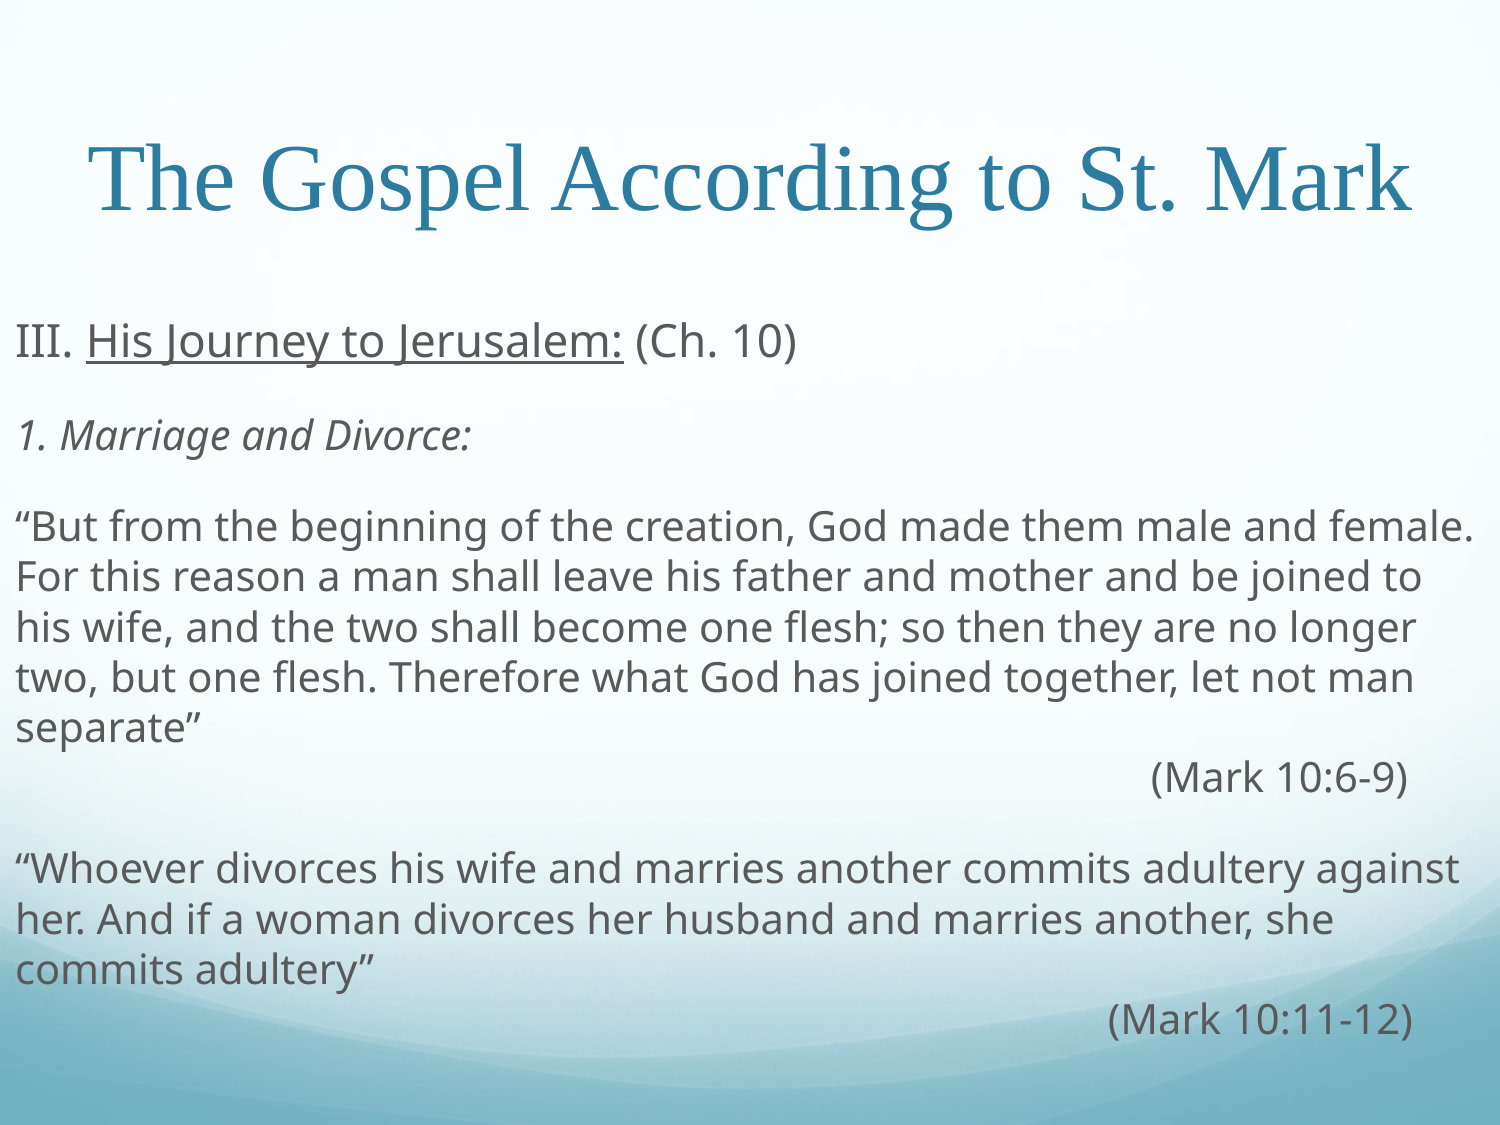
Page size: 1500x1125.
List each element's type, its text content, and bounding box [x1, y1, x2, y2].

title The Gospel According to St. Mark [67, 17, 1433, 238]
list III. His Journey to Jerusalem: (Ch. 10) 1. Marriage and Divorce: “But from the beginning of the creation, God made them male and female. For this reason a man shall leave his father and mother and be joined to his wife, and the two shall become one flesh; so then they are no longer two, but one flesh. Therefore what God has joined together, let not man separate” (Mark 10:6-9) “Whoever divorces his wife and marries another commits adultery against her. And if a woman divorces her husband and marries another, she commits adultery” (Mark 10:11-12) [0, 304, 1500, 1125]
